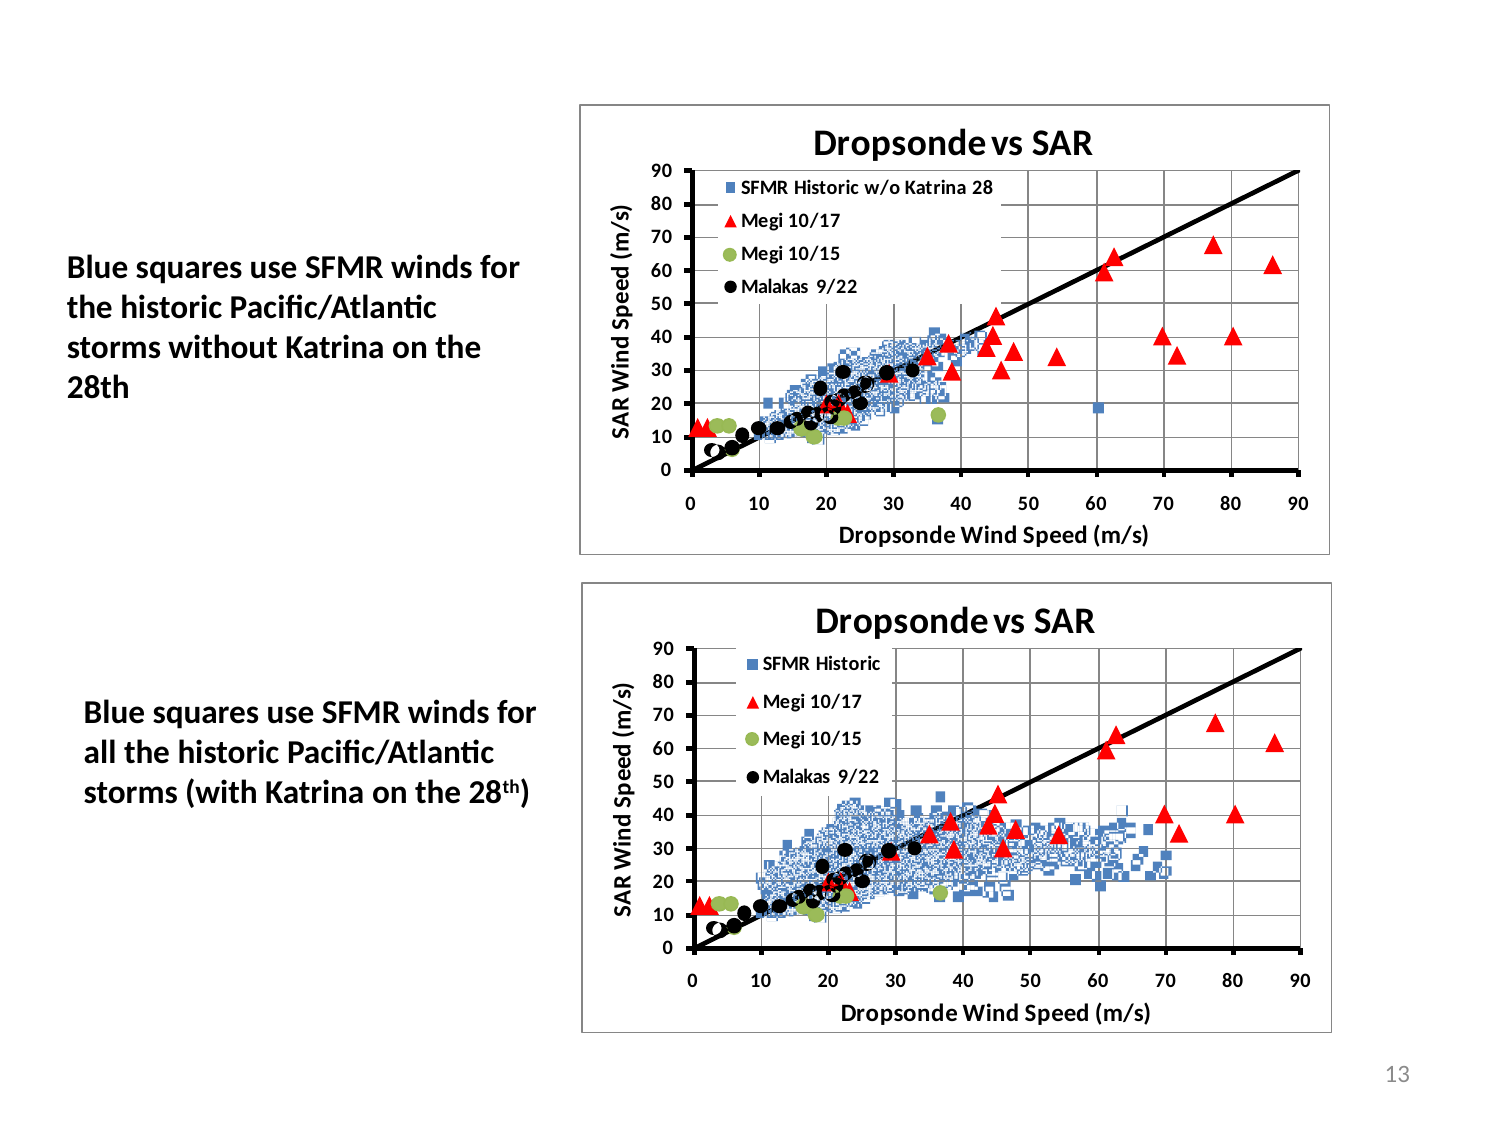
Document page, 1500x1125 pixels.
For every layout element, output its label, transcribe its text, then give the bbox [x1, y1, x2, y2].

slide_number 13 [1074, 1042, 1425, 1103]
text_box Blue squares use SFMR winds for the historic Pacific/Atlantic storms without Katrina on the 28th [52, 237, 548, 413]
picture [579, 580, 1333, 1034]
picture [577, 102, 1331, 556]
text_box Blue squares use SFMR winds for all the historic Pacific/Atlantic storms (with Katrina on the 28th) [68, 682, 565, 818]
